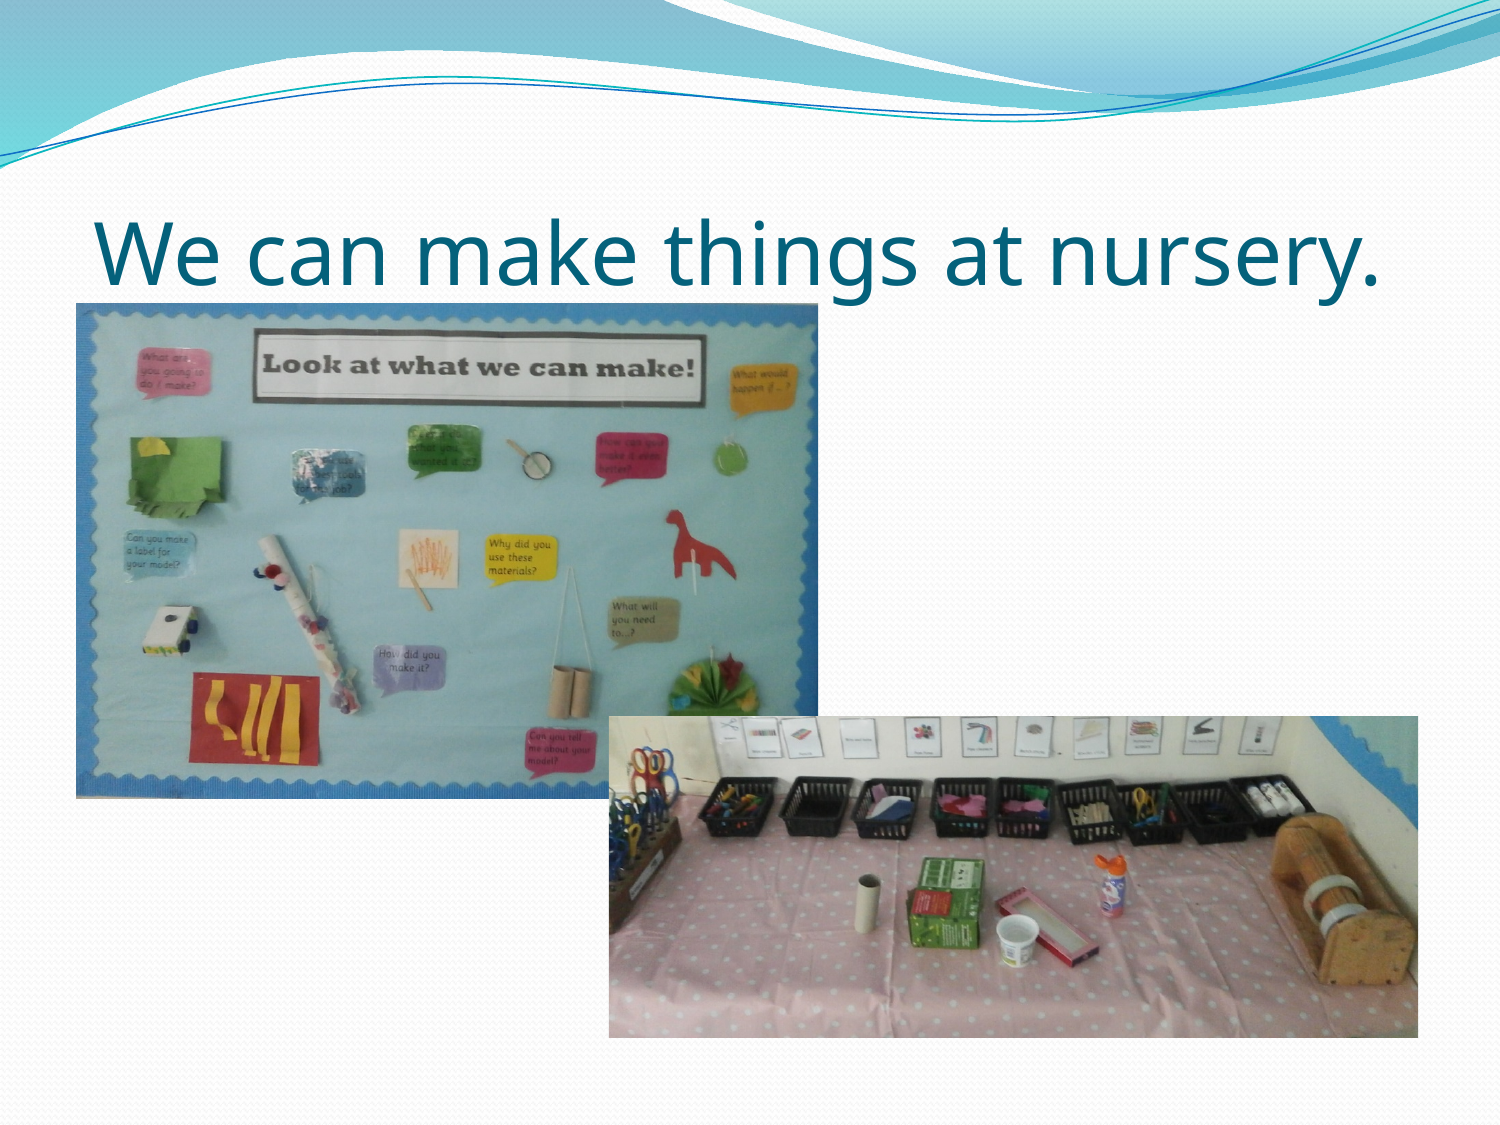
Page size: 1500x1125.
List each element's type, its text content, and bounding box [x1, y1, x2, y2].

picture [608, 715, 1419, 1039]
title We can make things at nursery. [75, 115, 1425, 303]
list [75, 302, 819, 799]
